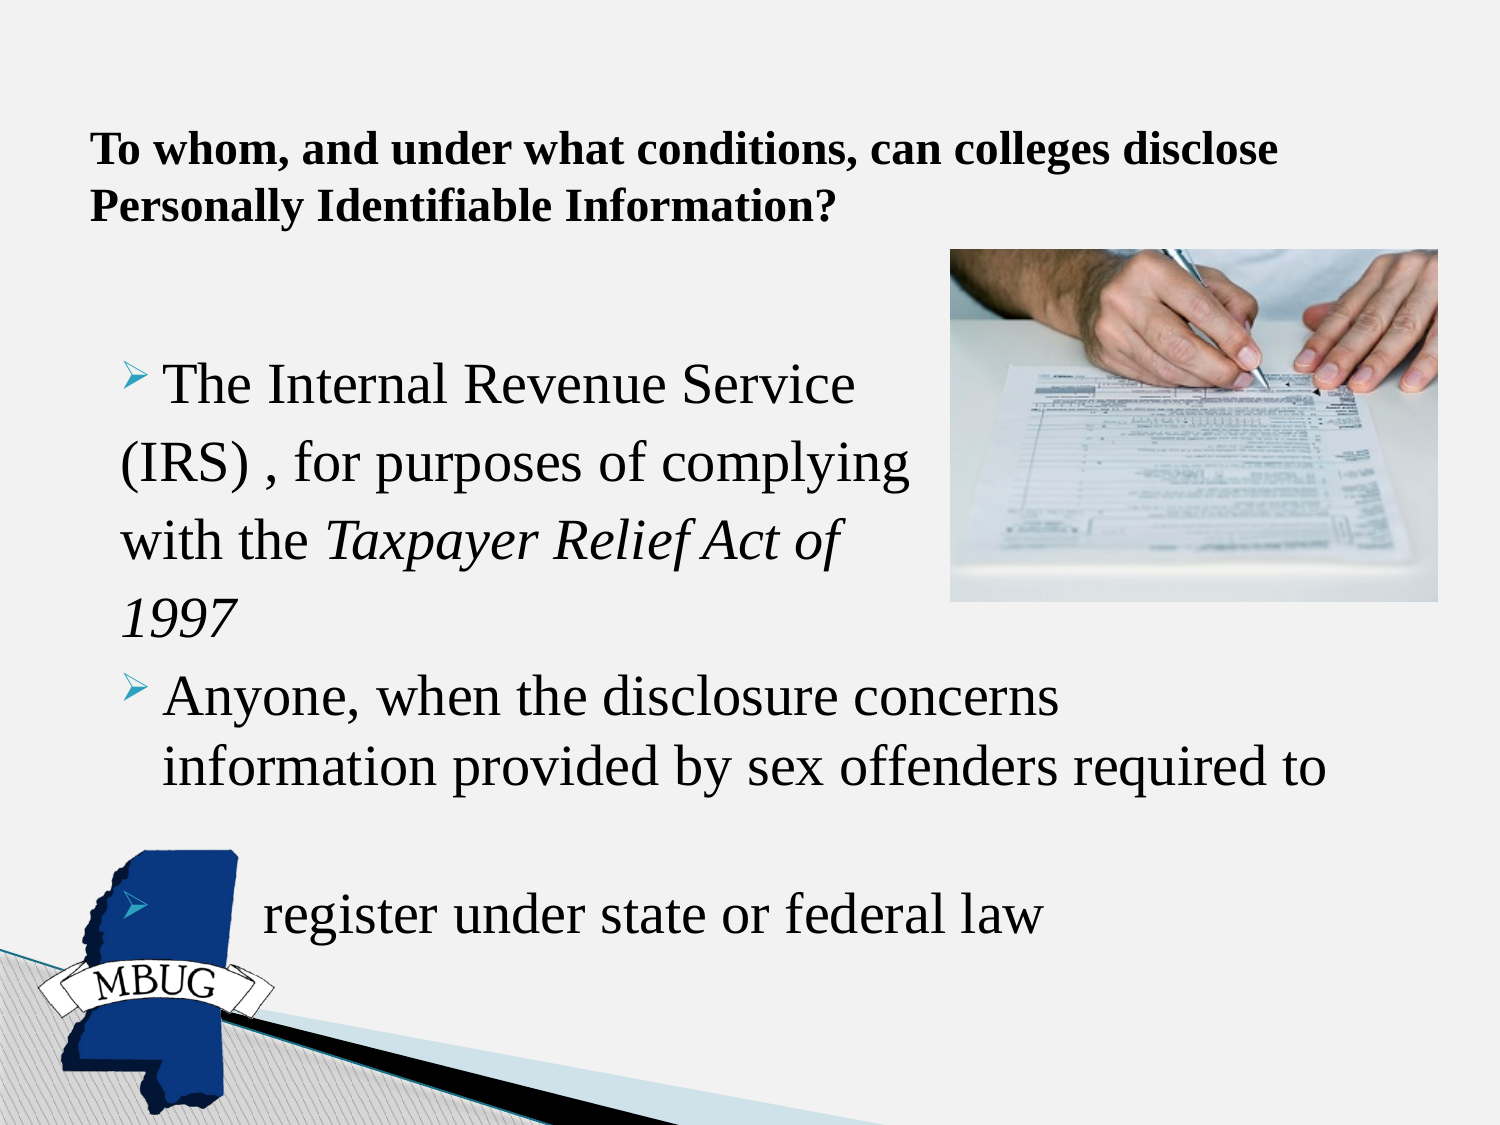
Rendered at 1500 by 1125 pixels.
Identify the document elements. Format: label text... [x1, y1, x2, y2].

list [949, 249, 1438, 602]
picture [37, 849, 275, 1115]
title To whom, and under what conditions, can colleges disclose Personally Identifiable Information? [75, 108, 1425, 240]
list The Internal Revenue Service (IRS) , for purposes of complying with the Taxpayer Relief Act of 1997 Anyone, when the disclosure concerns information provided by sex offenders required to register under state or federal law [87, 337, 1350, 1065]
